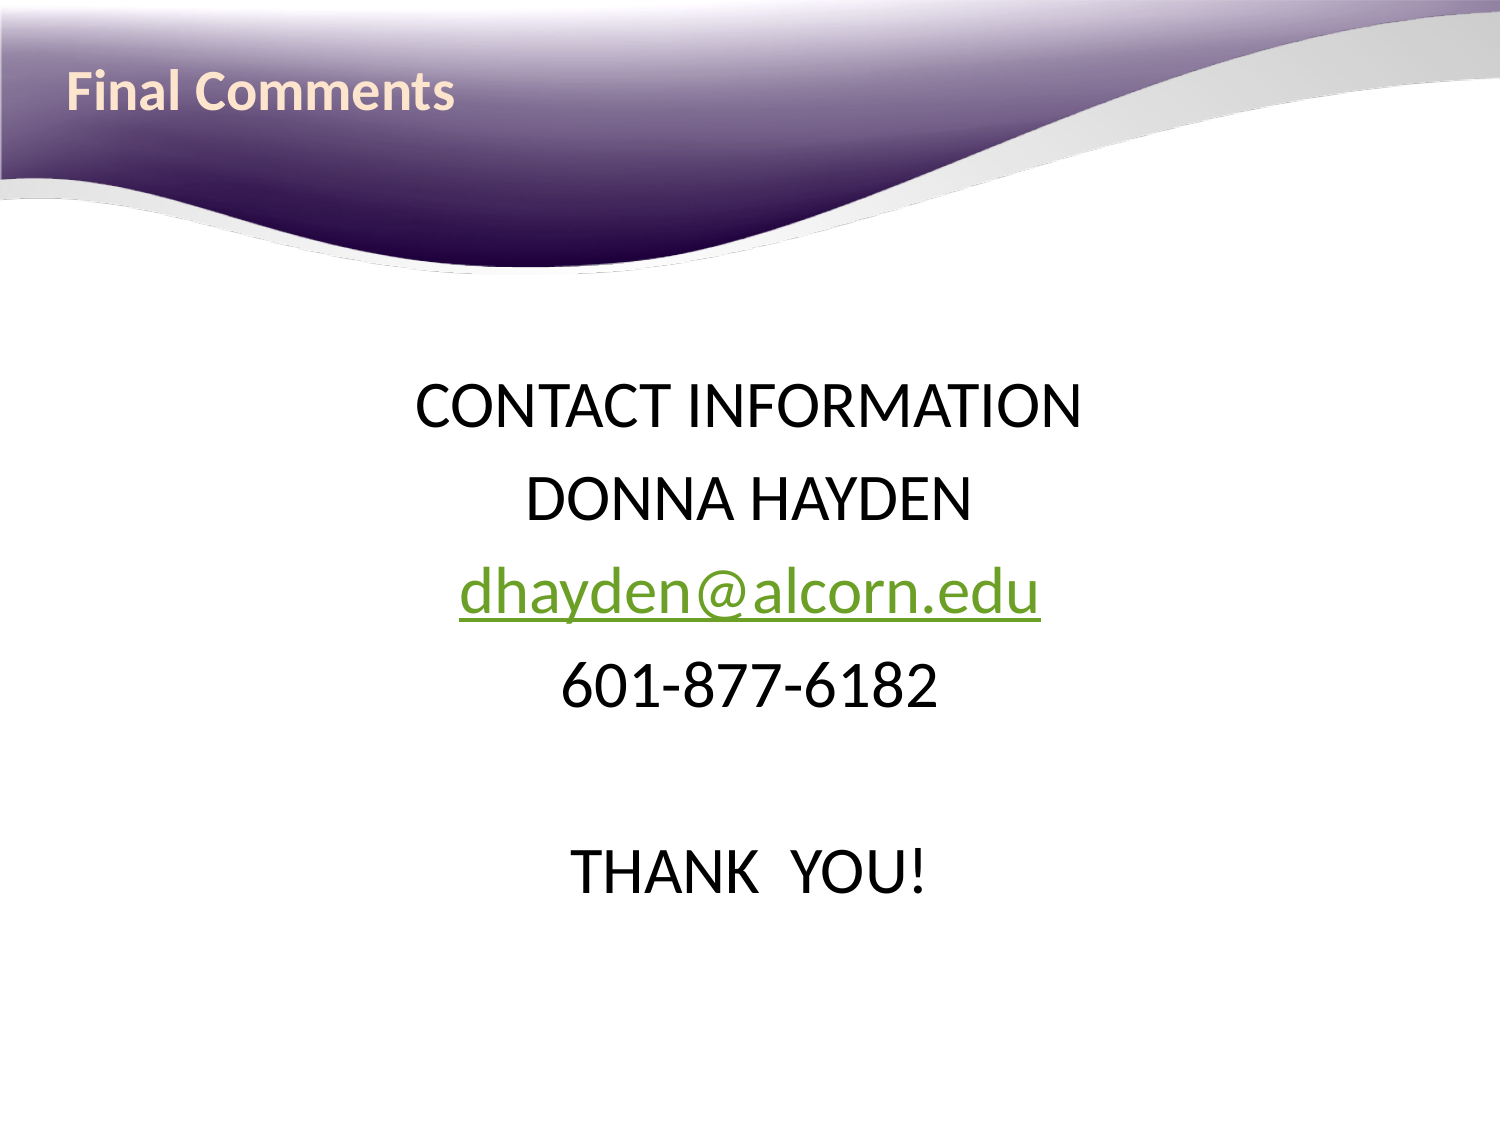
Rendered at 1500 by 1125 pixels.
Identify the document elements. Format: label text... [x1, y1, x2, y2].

list CONTACT INFORMATION DONNA HAYDEN dhayden@alcorn.edu 601-877-6182 THANK YOU! [75, 262, 1425, 1005]
title Final Comments [51, 19, 1052, 154]
